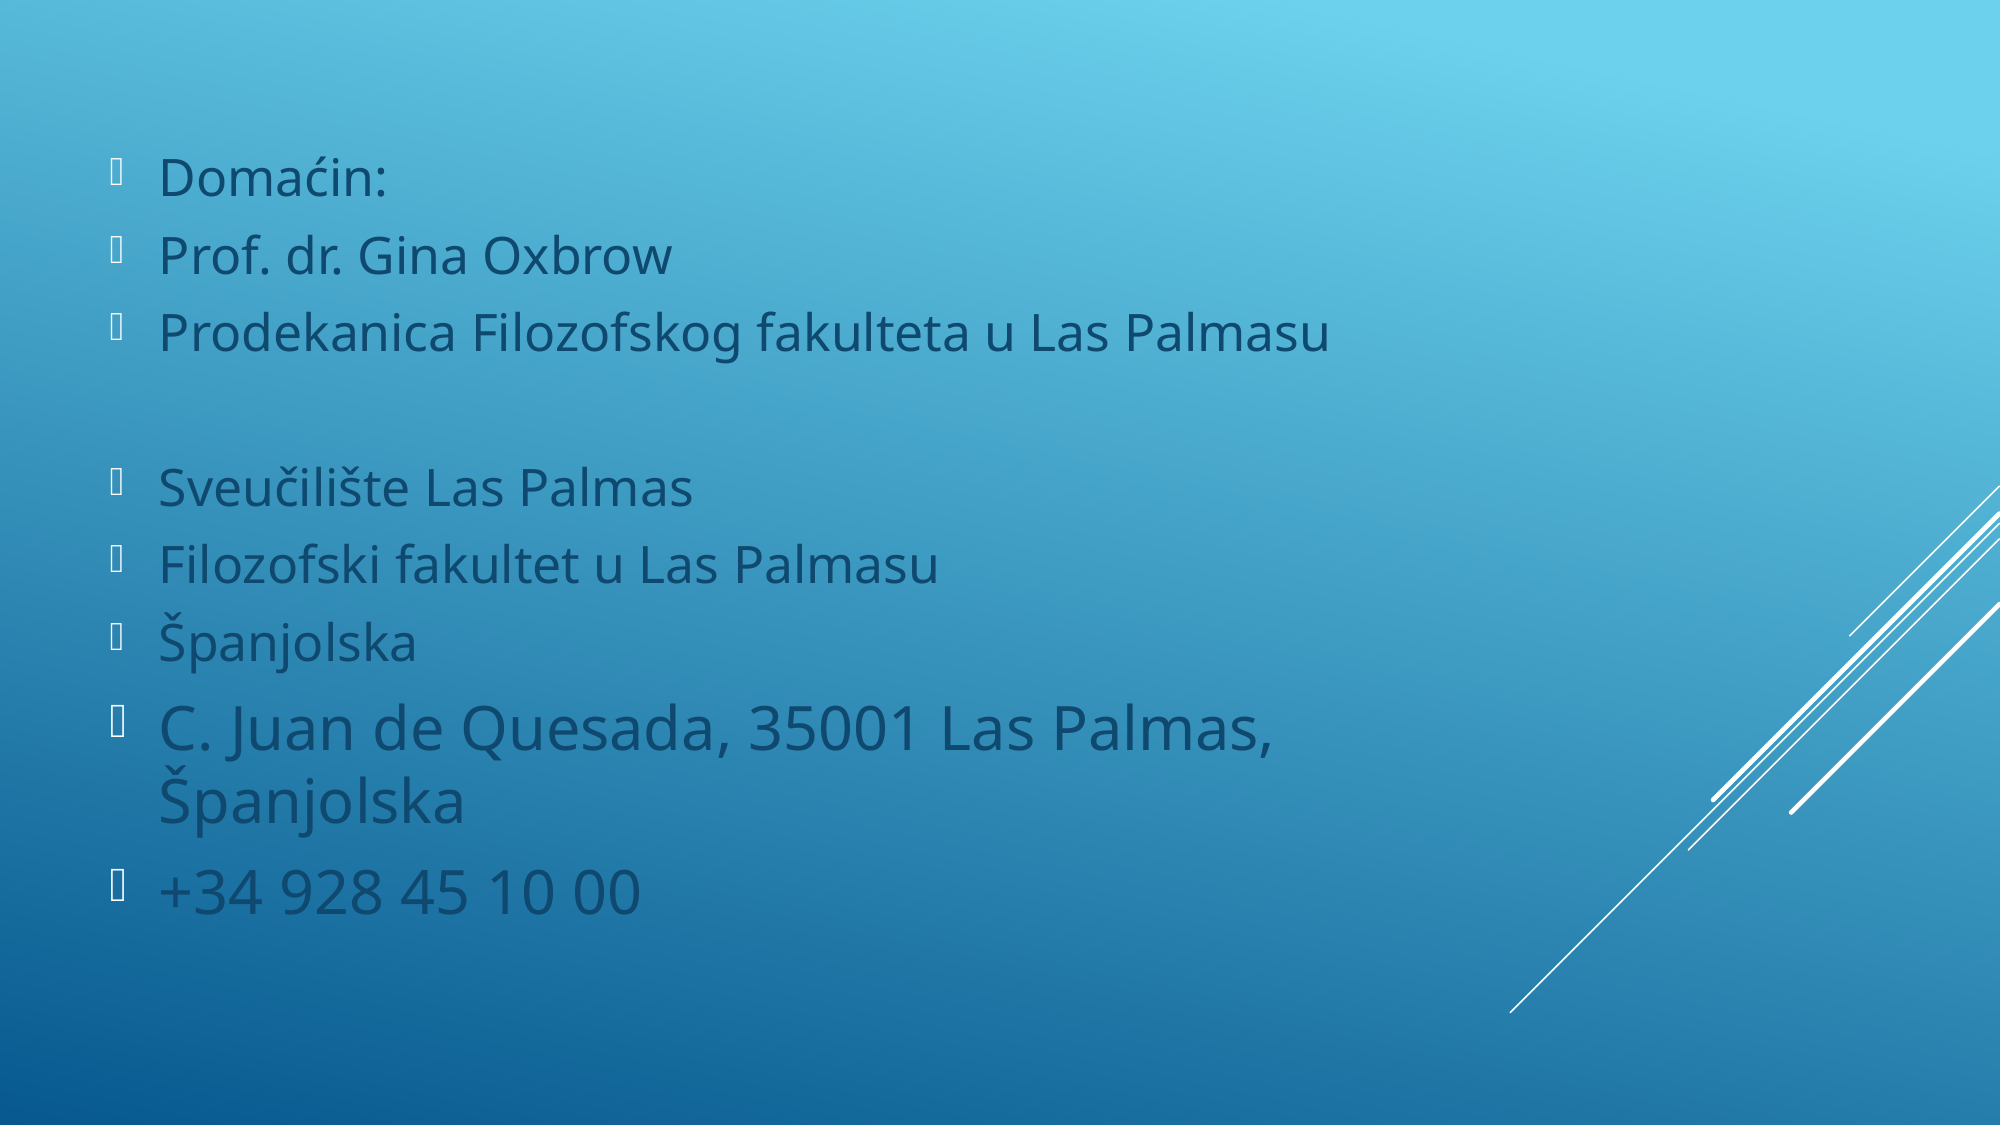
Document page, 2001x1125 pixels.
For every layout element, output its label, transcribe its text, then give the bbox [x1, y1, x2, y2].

list Domaćin: Prof. dr. Gina Oxbrow Prodekanica Filozofskog fakulteta u Las Palmasu Sveučilište Las Palmas Filozofski fakultet u Las Palmasu Španjolska C. Juan de Quesada, 35001 Las Palmas, Španjolska +34 928 45 10 00 [94, 9, 1495, 937]
